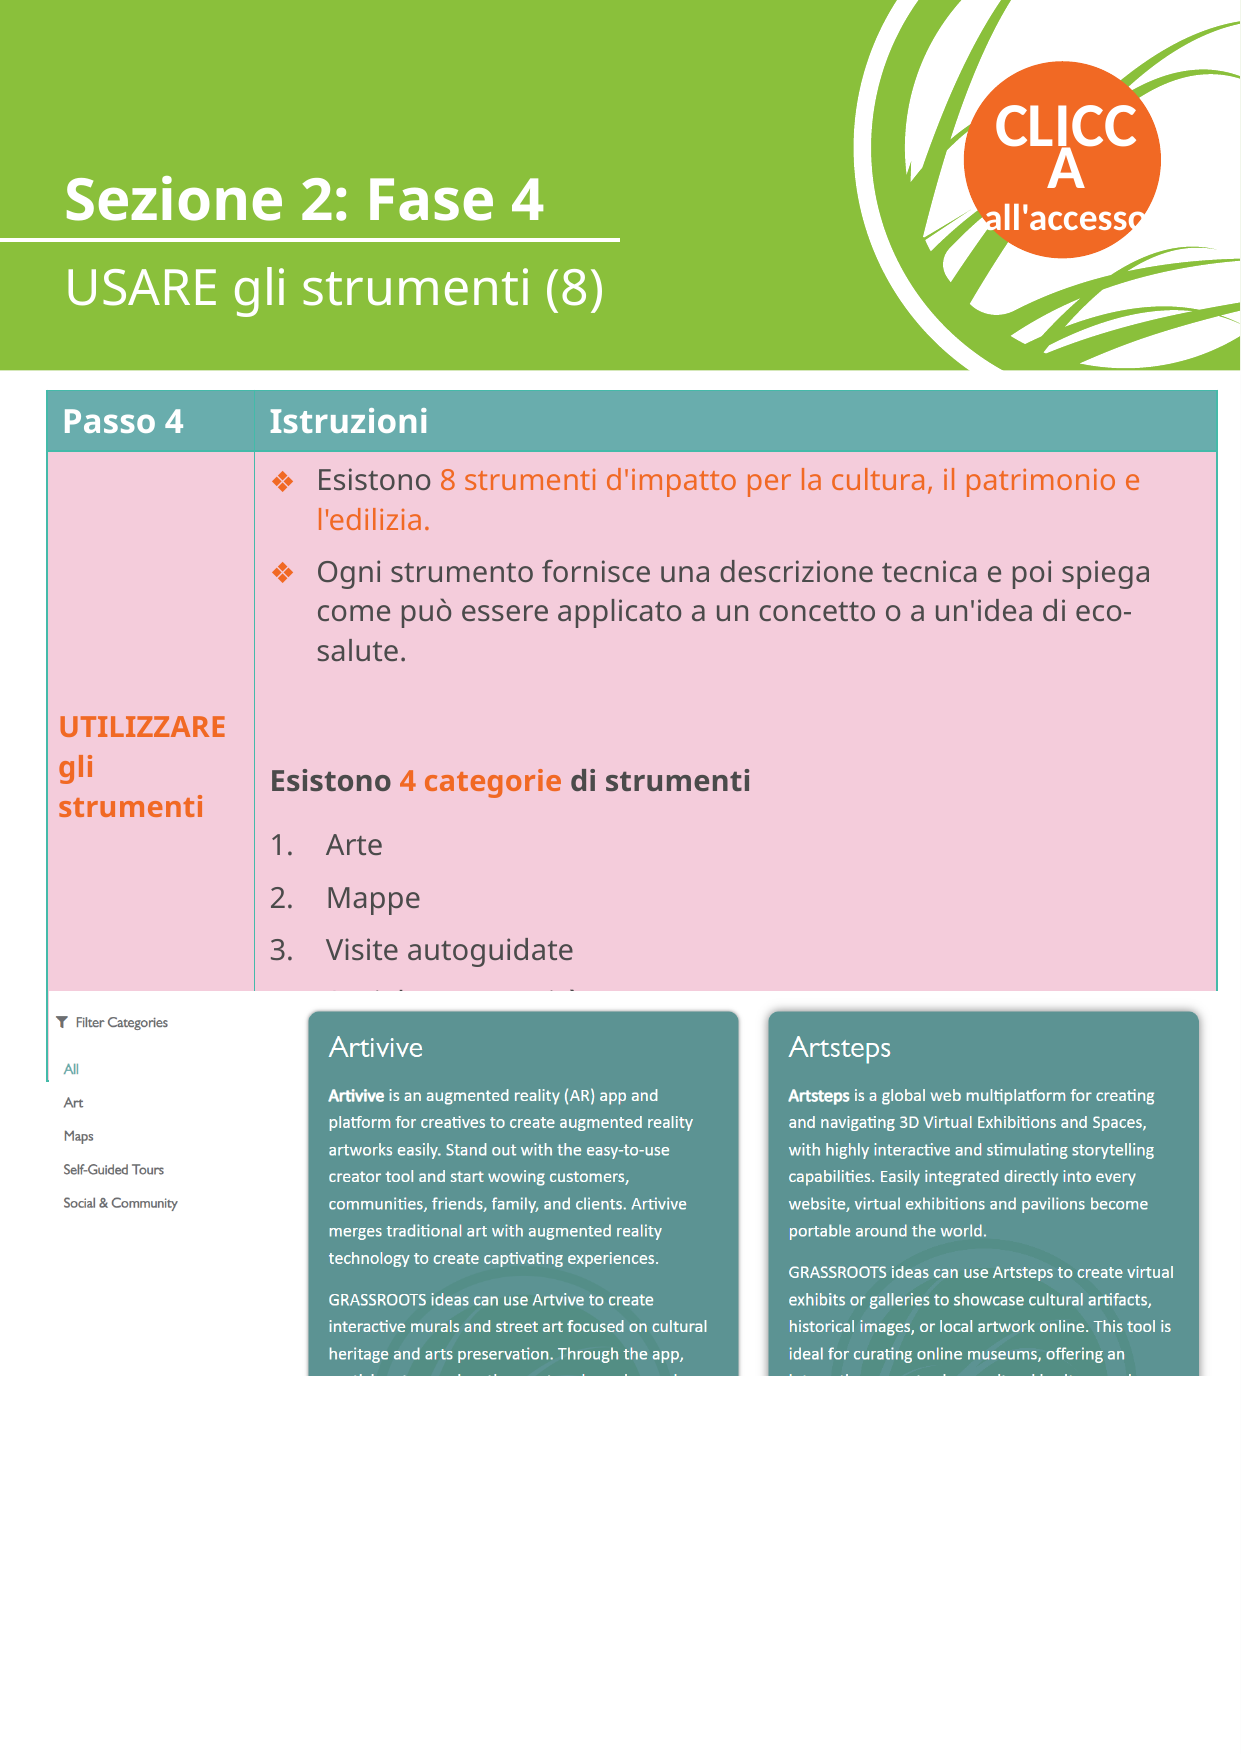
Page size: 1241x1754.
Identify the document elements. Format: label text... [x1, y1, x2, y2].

text_box USARE gli strumenti (8) [49, 265, 1027, 358]
table_cell UTILIZZARE gli strumenti [48, 452, 254, 990]
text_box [963, 60, 1169, 259]
picture [49, 990, 1220, 1376]
text_box Sezione 2: Fase 4 [49, 155, 960, 265]
table_header Passo 4 [48, 391, 254, 450]
table_header Istruzioni [255, 391, 1216, 450]
table_cell Esistono 8 strumenti d'impatto per la cultura, il patrimonio e l'edilizia. Ogni strumento fornisce una descrizione tecnica e poi spiega come può essere applicato a un concetto o a un'idea di eco-salute. Esistono 4 categorie di strumenti Arte Mappe Visite autoguidate Sociale e comunità [255, 452, 1216, 989]
